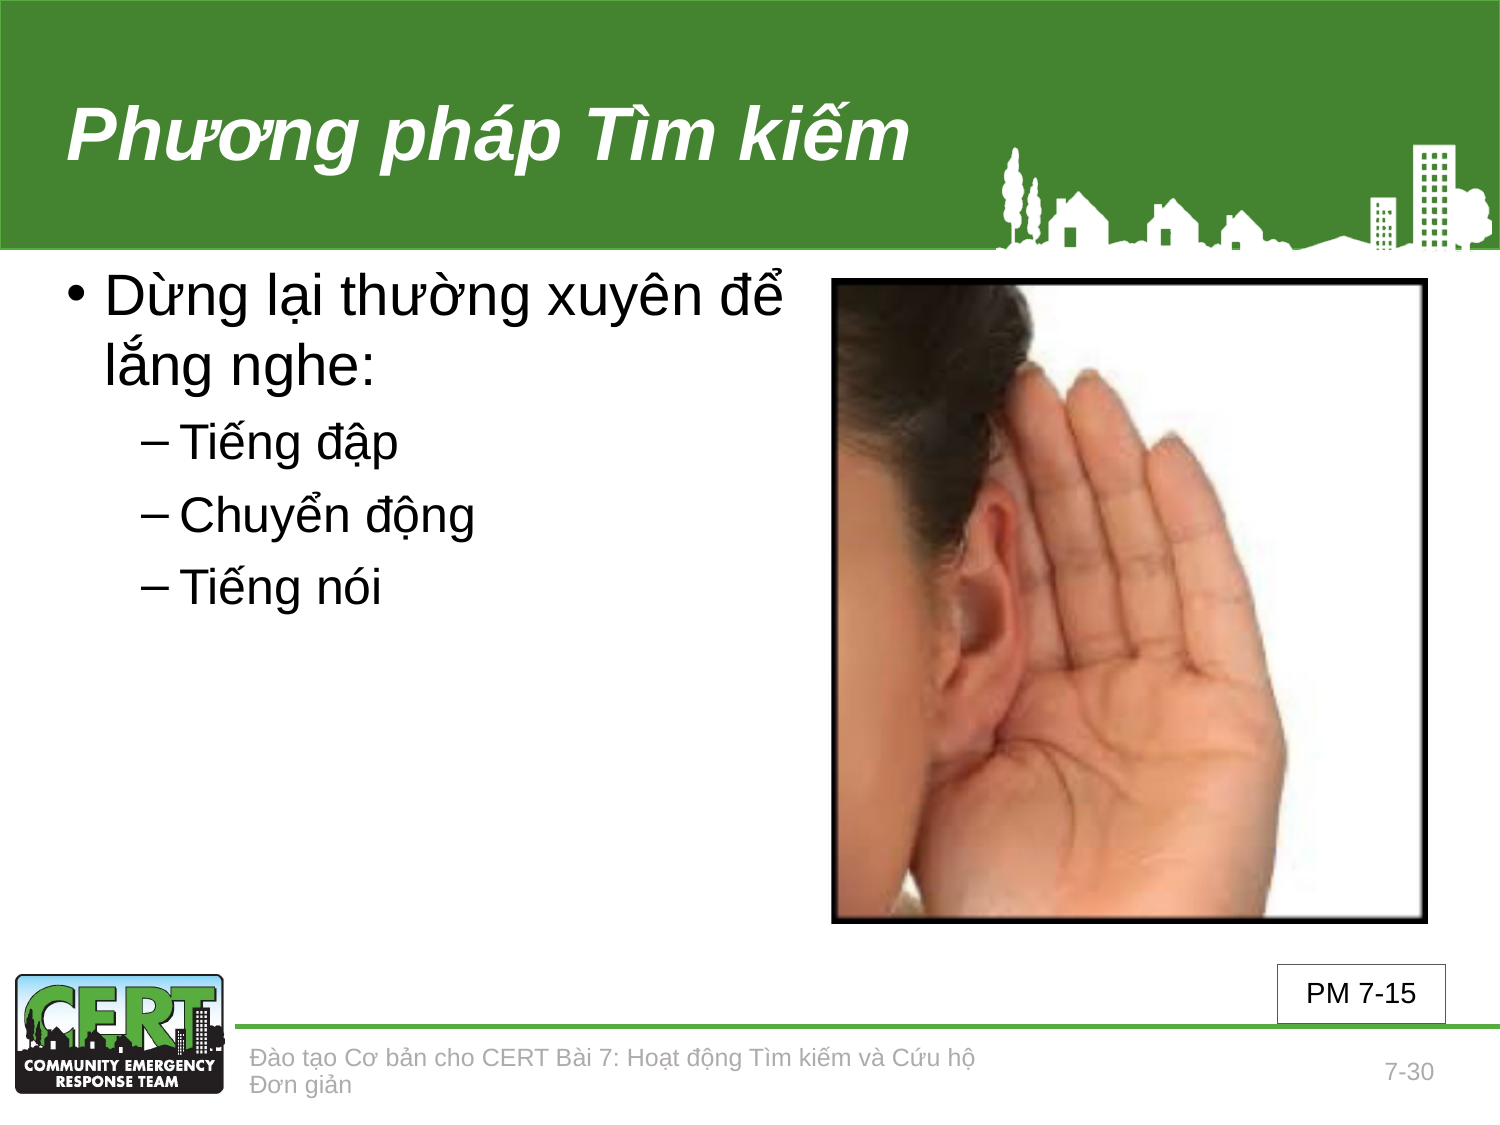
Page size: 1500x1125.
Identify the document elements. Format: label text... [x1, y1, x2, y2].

picture [993, 137, 1497, 252]
list 7-30 [1153, 1047, 1450, 1098]
title Phương pháp Tìm kiếm [51, 52, 1005, 220]
picture [831, 278, 1428, 924]
list PM 7-15 [1277, 964, 1446, 1024]
picture [14, 973, 225, 1094]
list Dừng lại thường xuyên để lắng nghe: Tiếng đập Chuyển động Tiếng nói [51, 249, 832, 1034]
list Đào tạo Cơ bản cho CERT Bài 7: Hoạt động Tìm kiếm và Cứu hộ Đơn giản [234, 1047, 1005, 1098]
